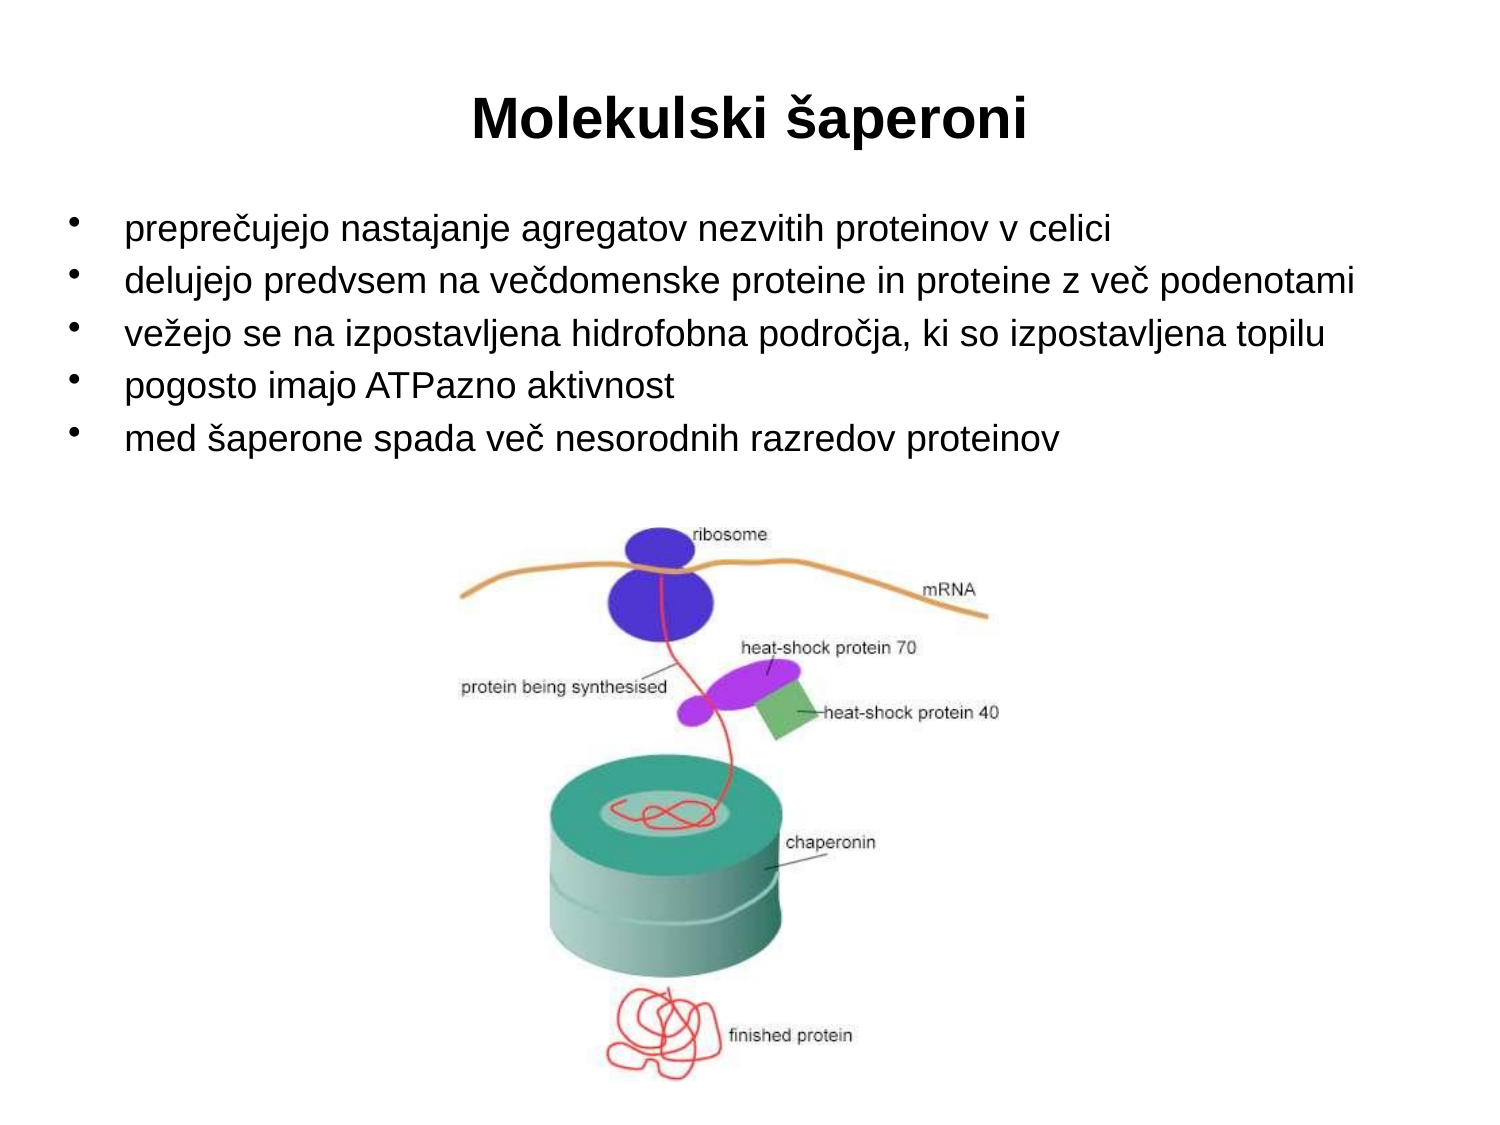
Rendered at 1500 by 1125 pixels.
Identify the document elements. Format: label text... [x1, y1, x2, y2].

list preprečujejo nastajanje agregatov nezvitih proteinov v celici delujejo predvsem na večdomenske proteine in proteine z več podenotami vežejo se na izpostavljena hidrofobna področja, ki so izpostavljena topilu pogosto imajo ATPazno aktivnost med šaperone spada več nesorodnih razredov proteinov [53, 196, 1404, 480]
title Molekulski šaperoni [75, 45, 1425, 185]
picture [457, 526, 999, 1083]
